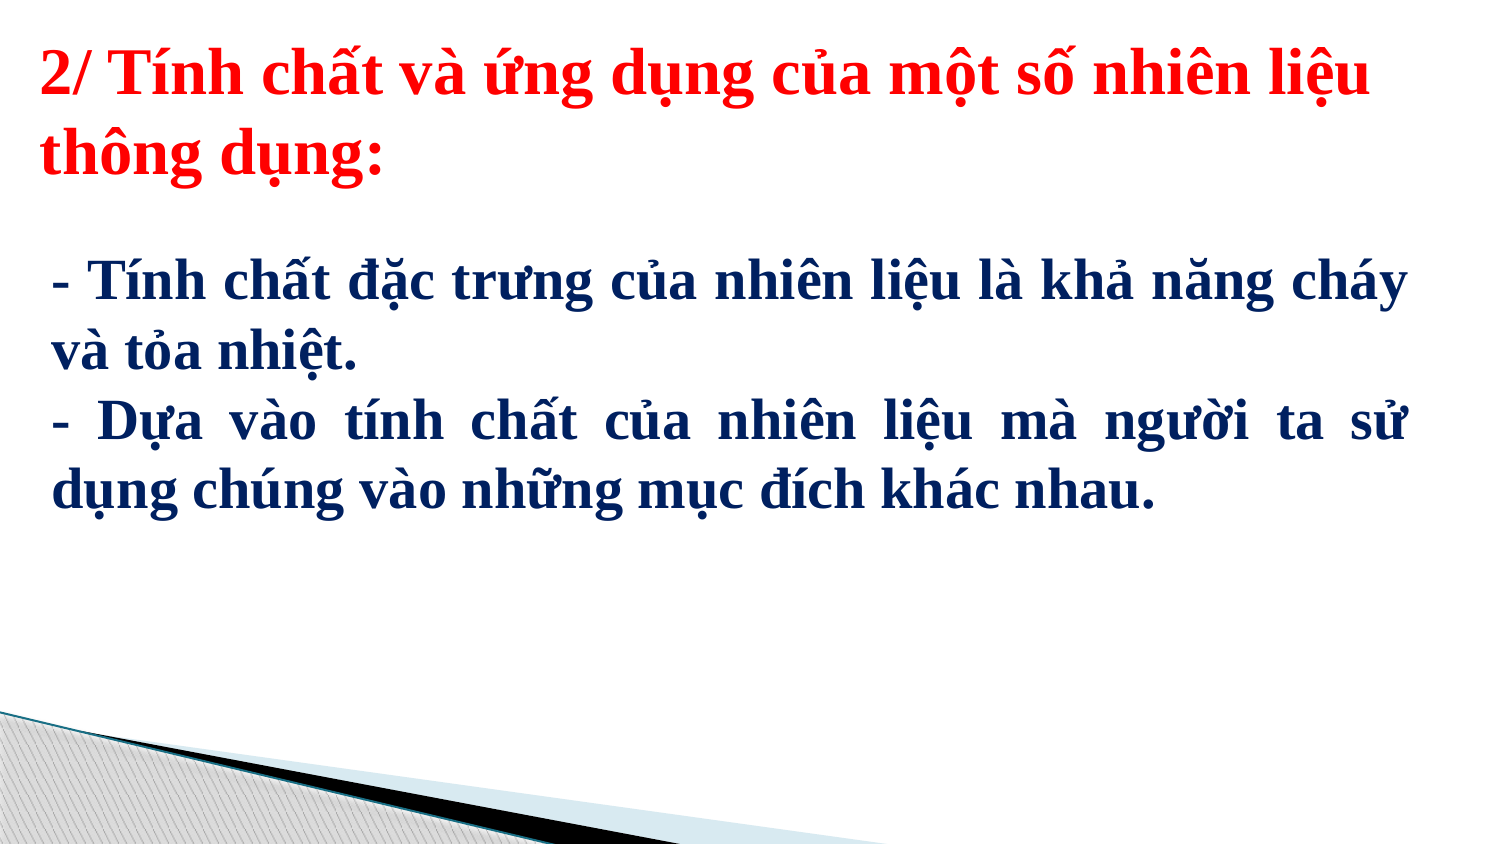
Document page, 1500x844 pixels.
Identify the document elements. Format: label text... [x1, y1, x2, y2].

text_box - Tính chất đặc trưng của nhiên liệu là khả năng cháy và tỏa nhiệt. - Dựa vào tính chất của nhiên liệu mà người ta sử dụng chúng vào những mục đích khác nhau. [40, 165, 1422, 527]
text_box 2/ Tính chất và ứng dụng của một số nhiên liệu thông dụng: [28, 22, 1410, 194]
